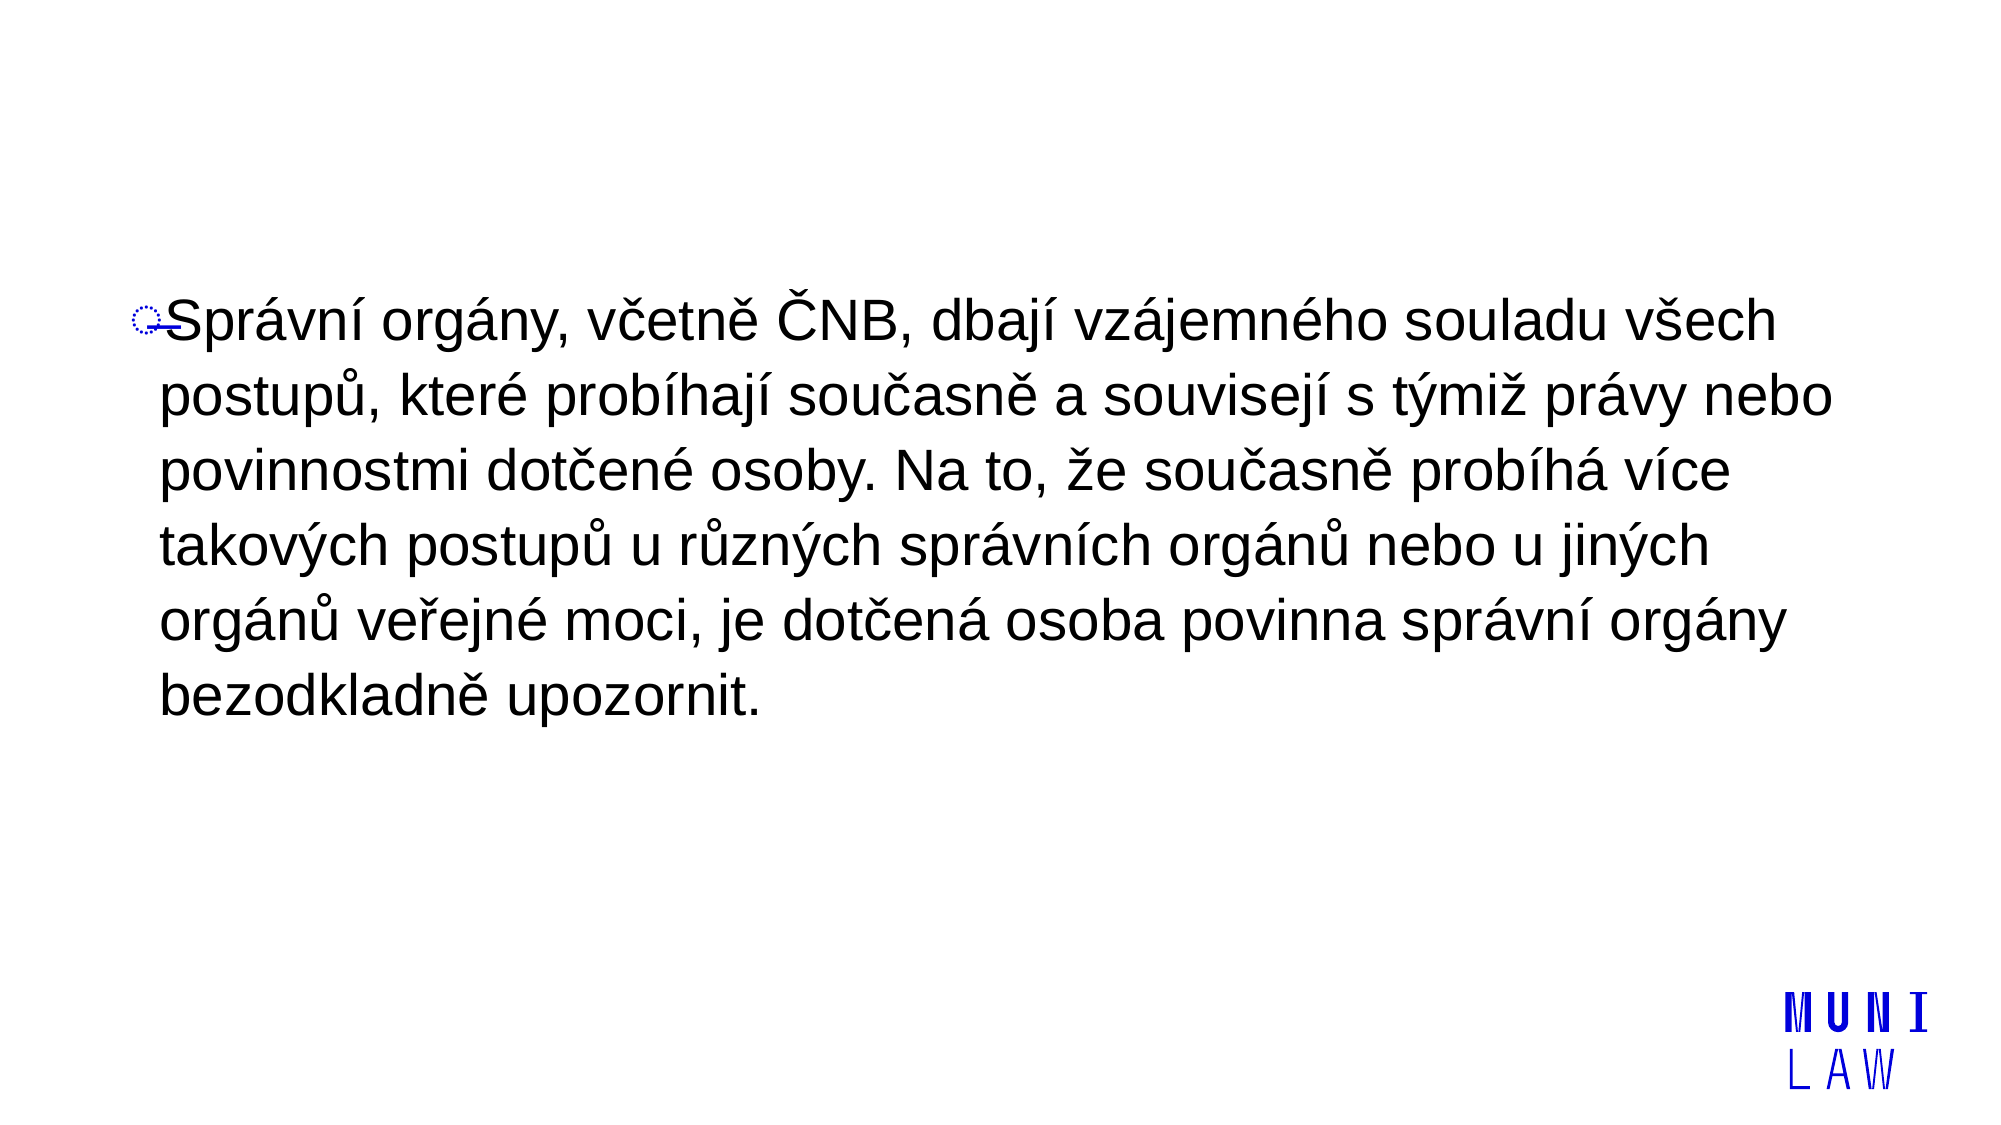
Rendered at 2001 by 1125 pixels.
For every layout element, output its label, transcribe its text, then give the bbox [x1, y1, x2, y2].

list Správní orgány, včetně ČNB, dbají vzájemného souladu všech postupů, které probíhají současně a souvisejí s týmiž právy nebo povinnostmi dotčené osoby. Na to, že současně probíhá více takových postupů u různých správních orgánů nebo u jiných orgánů veřejné moci, je dotčená osoba povinna správní orgány bezodkladně upozornit. [118, 277, 1883, 957]
